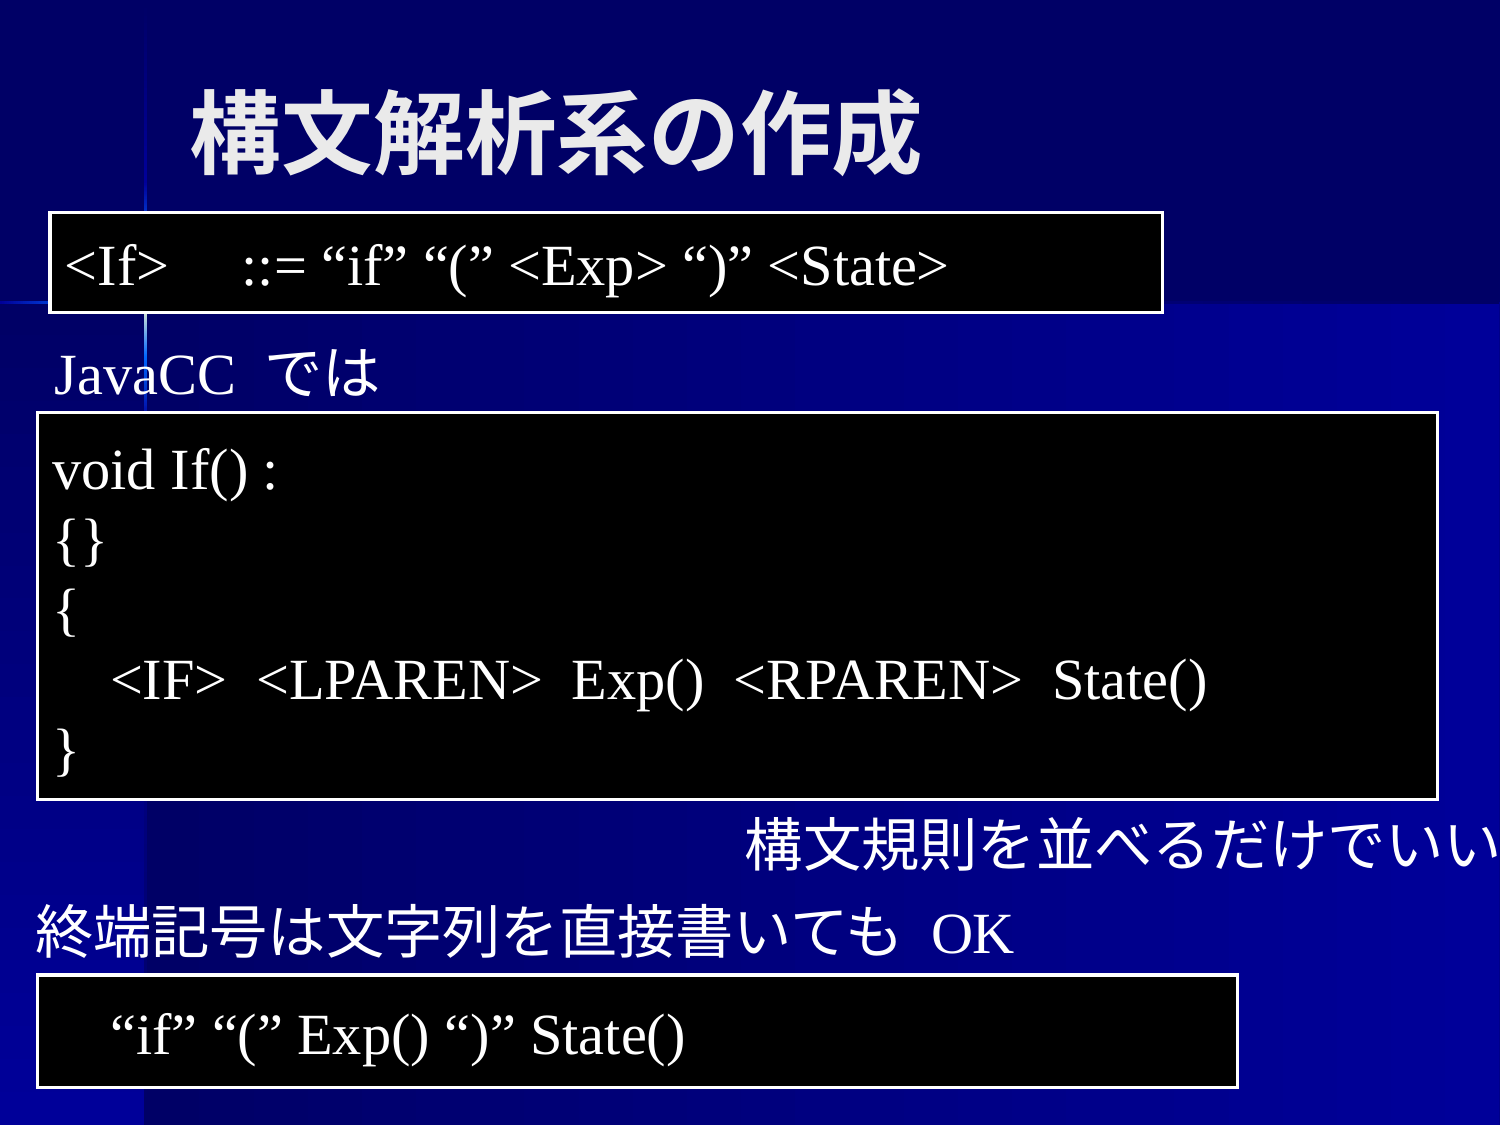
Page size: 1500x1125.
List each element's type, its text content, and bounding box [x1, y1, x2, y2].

text_box 構文規則を並べるだけでいい [730, 800, 1500, 886]
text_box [37, 887, 1238, 1088]
text_box JavaCC では [40, 328, 396, 414]
title 構文解析系の作成 [174, 49, 1413, 213]
text_box <If> ::= “if” “(” <Exp> “)” <State> [49, 212, 1163, 313]
text_box void If() : {} { <IF> <LPAREN> Exp() <RPAREN> State() } [37, 412, 1438, 800]
